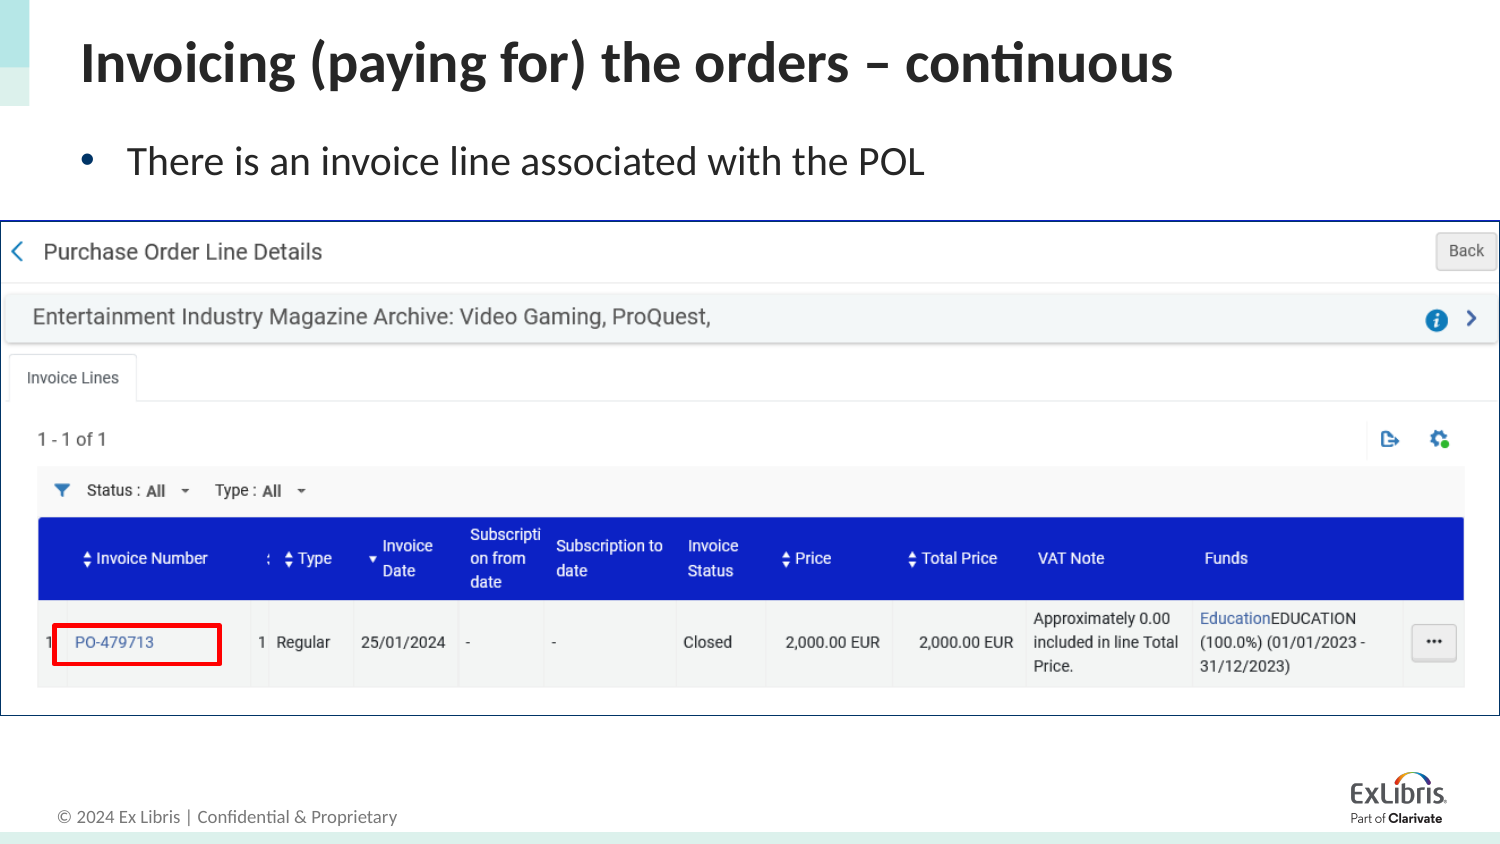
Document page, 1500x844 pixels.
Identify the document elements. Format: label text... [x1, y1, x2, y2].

picture [0, 220, 1500, 716]
title Invoicing (paying for) the orders – continuous [64, 11, 1447, 107]
list There is an invoice line associated with the POL [64, 126, 1447, 219]
picture [1351, 772, 1447, 823]
